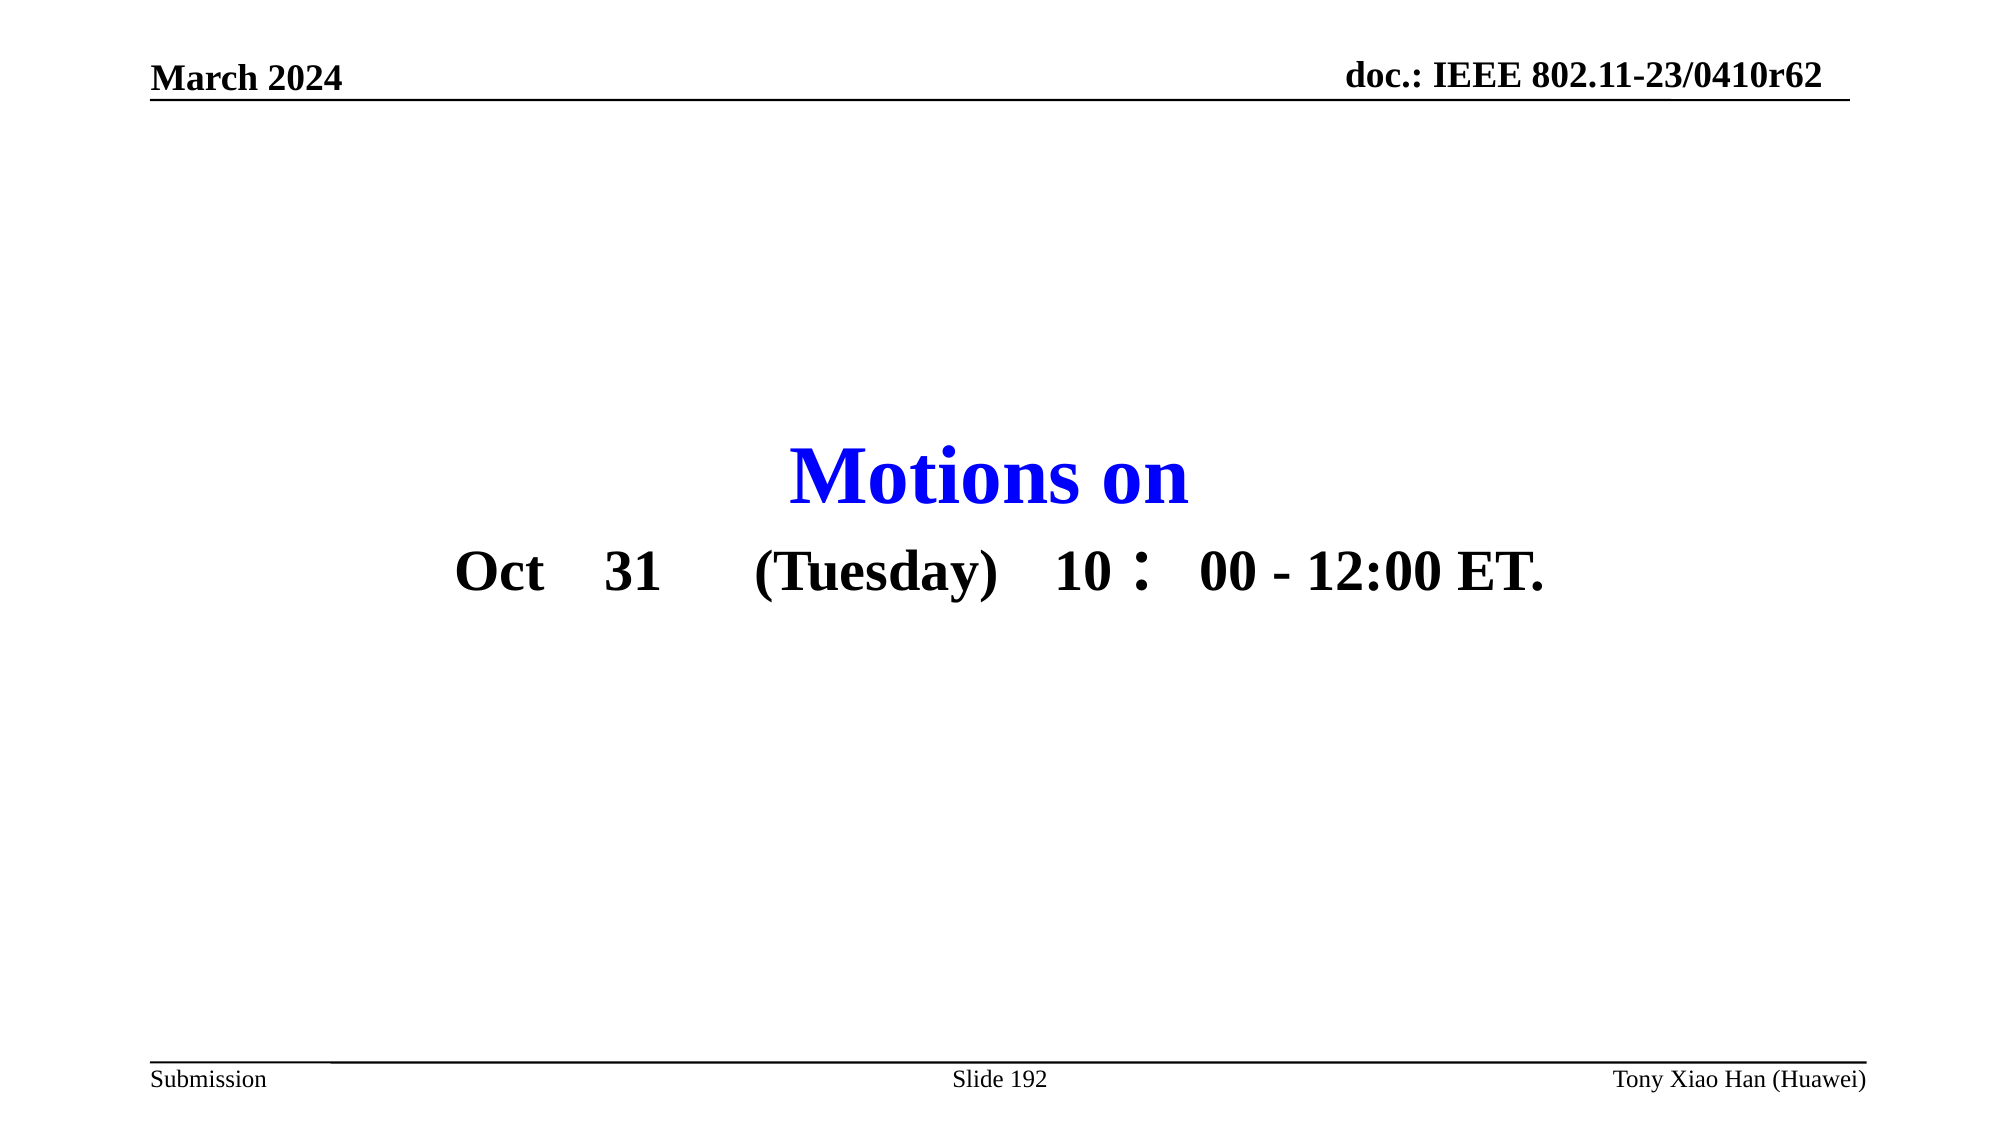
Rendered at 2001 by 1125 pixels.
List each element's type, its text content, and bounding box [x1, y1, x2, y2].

text_box Motions on Oct 31 (Tuesday) 10：00 - 12:00 ET. [362, 412, 1638, 950]
